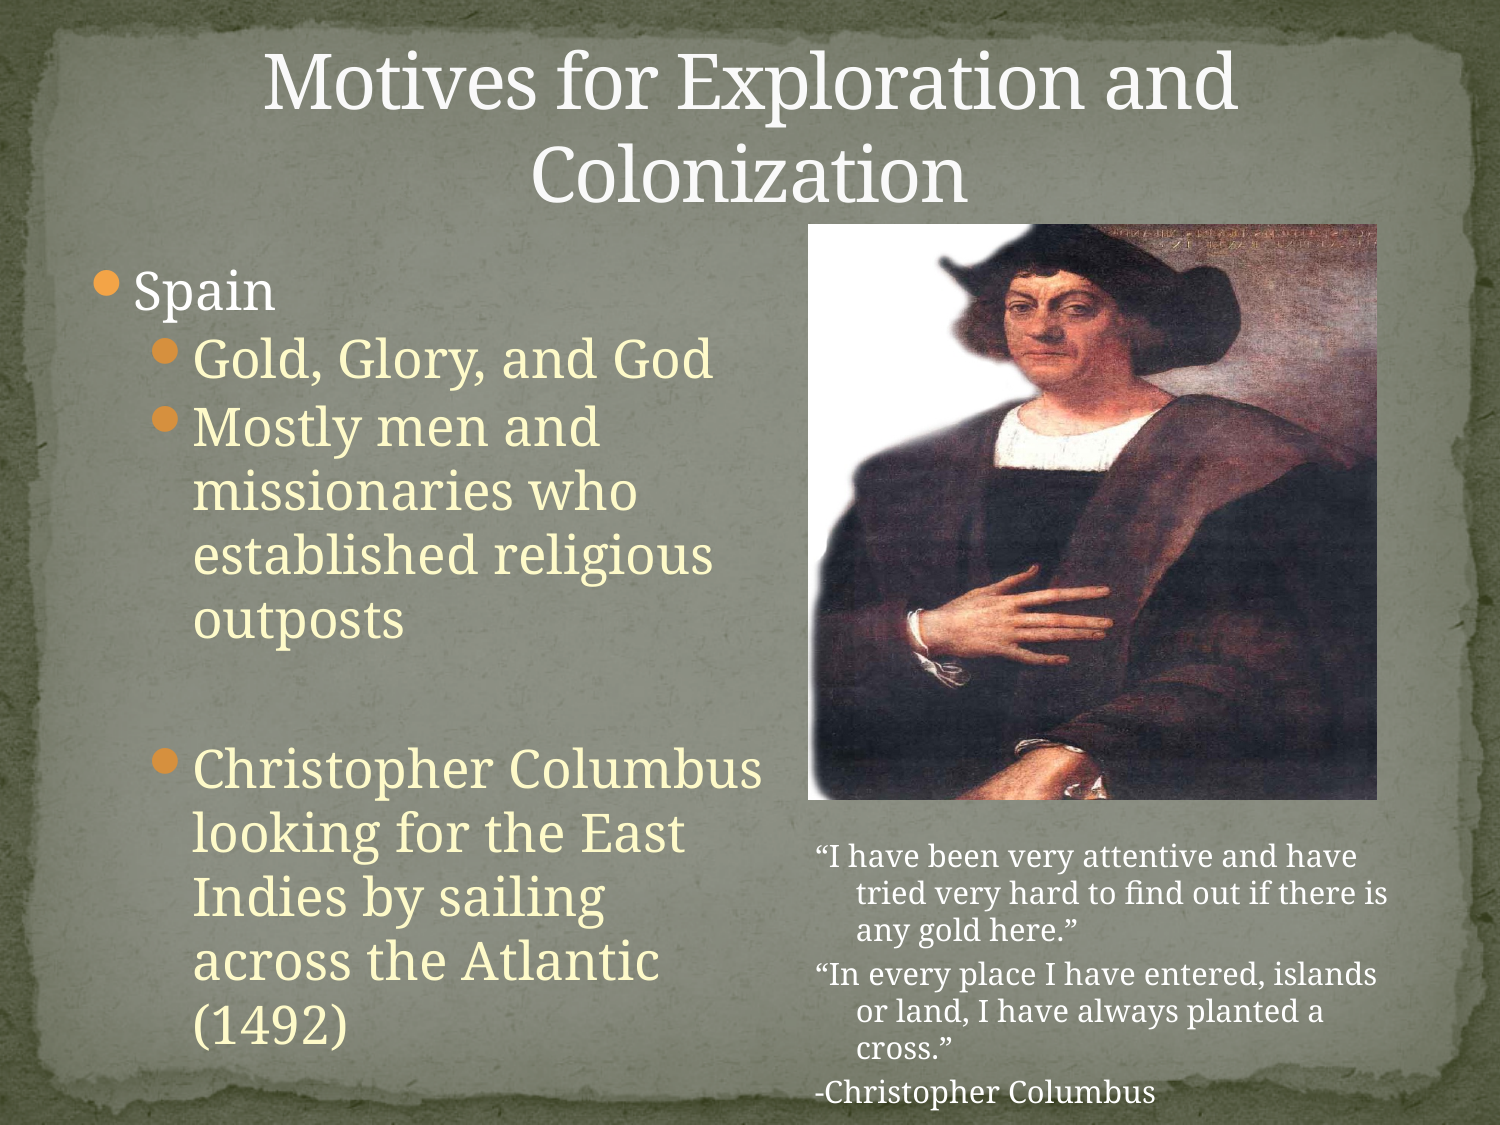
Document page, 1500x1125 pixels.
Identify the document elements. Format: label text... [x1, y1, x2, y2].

title Motives for Exploration and Colonization [74, 24, 1425, 225]
list Spain Gold, Glory, and God Mostly men and missionaries who established religious outposts Christopher Columbus looking for the East Indies by sailing across the Atlantic (1492) [75, 249, 788, 1063]
picture [808, 224, 1377, 800]
list “I have been very attentive and have tried very hard to find out if there is any gold here.” “In every place I have entered, islands or land, I have always planted a cross.” -Christopher Columbus [800, 249, 1429, 1125]
